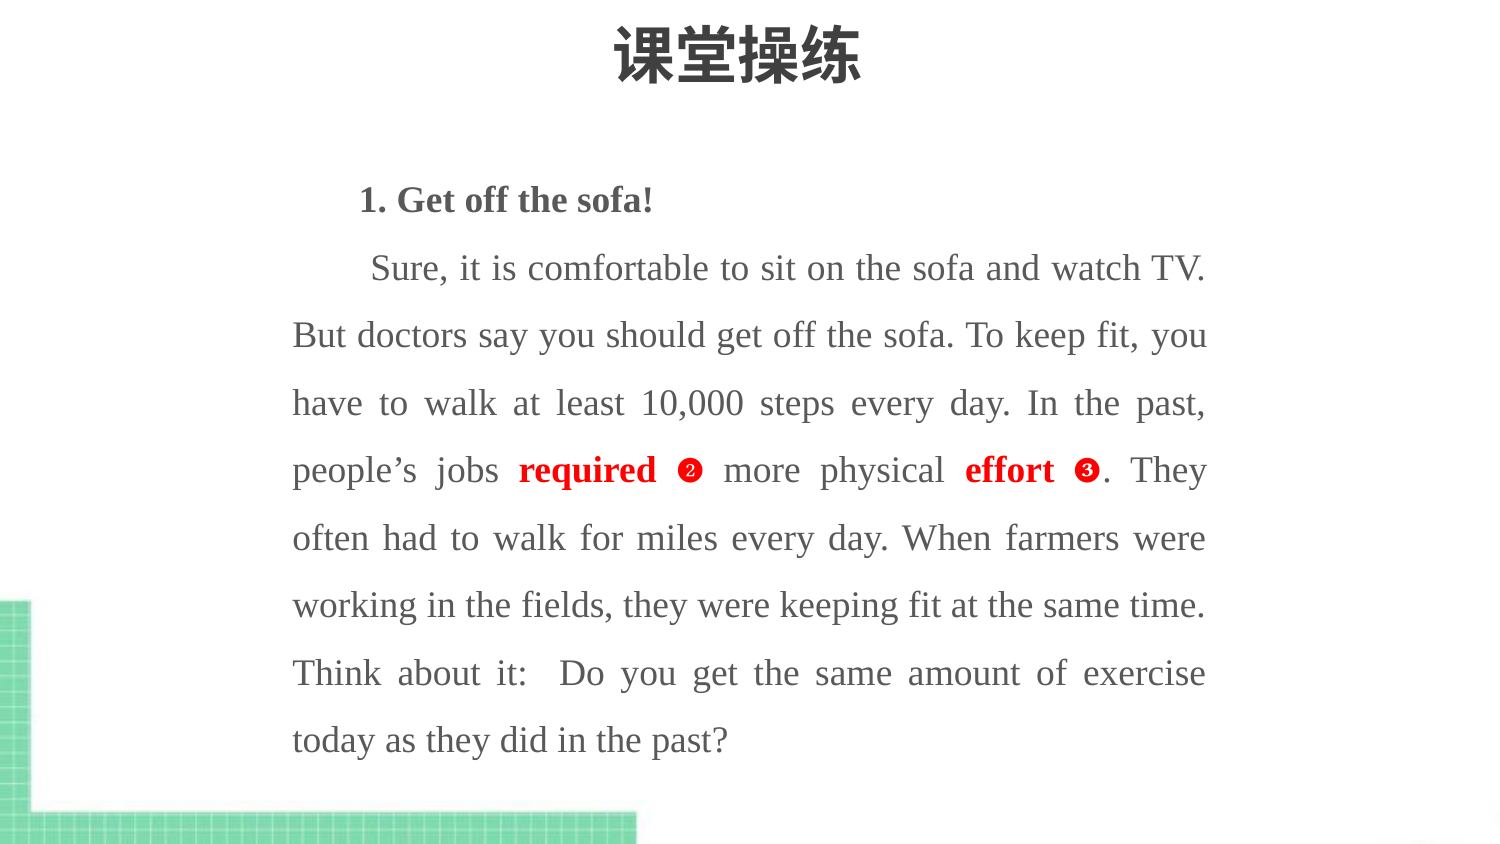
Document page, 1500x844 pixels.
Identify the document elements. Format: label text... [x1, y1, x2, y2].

text_box 1. Get off the sofa! Sure, it is comfortable to sit on the sofa and watch TV. But doctors say you should get off the sofa. To keep fit, you have to walk at least 10,000 steps every day. In the past, people’s jobs required ❷ more physical effort ❸. They often had to walk for miles every day. When farmers were working in the fields, they were keeping fit at the same time. Think about it: Do you get the same amount of exercise today as they did in the past? [281, 147, 1219, 766]
picture [0, 0, 1500, 844]
title 课堂操练 [90, 2, 1385, 105]
